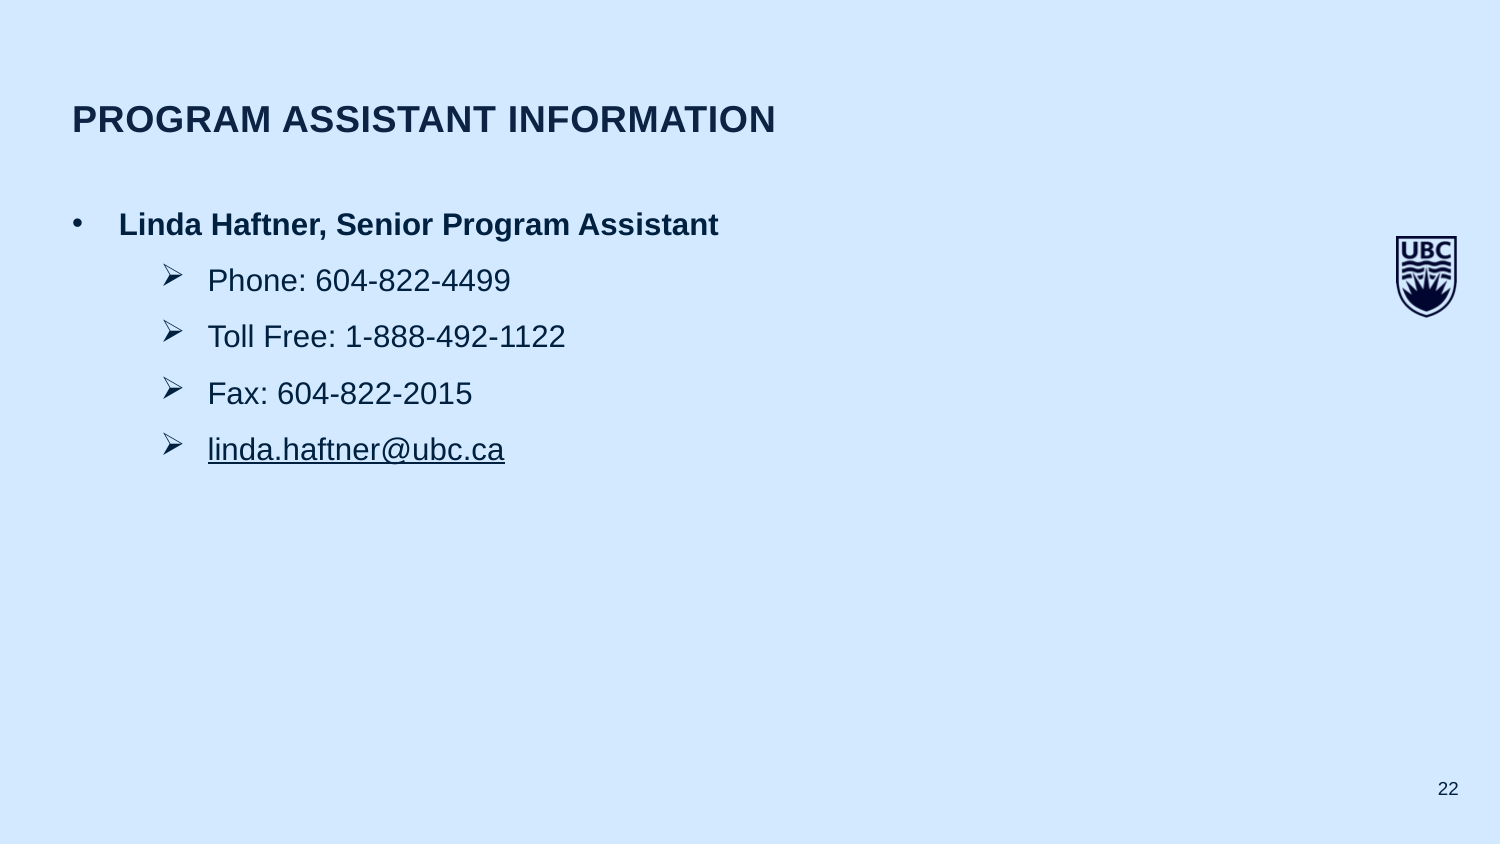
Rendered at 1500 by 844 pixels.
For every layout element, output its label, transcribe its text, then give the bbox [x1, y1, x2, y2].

list Program Assistant information [72, 67, 1329, 170]
list Linda Haftner, Senior Program Assistant Phone: 604-822-4499 Toll Free: 1-888-492-1122 Fax: 604-822-2015 linda.haftner@ubc.ca [72, 185, 1329, 788]
picture [1396, 236, 1457, 318]
